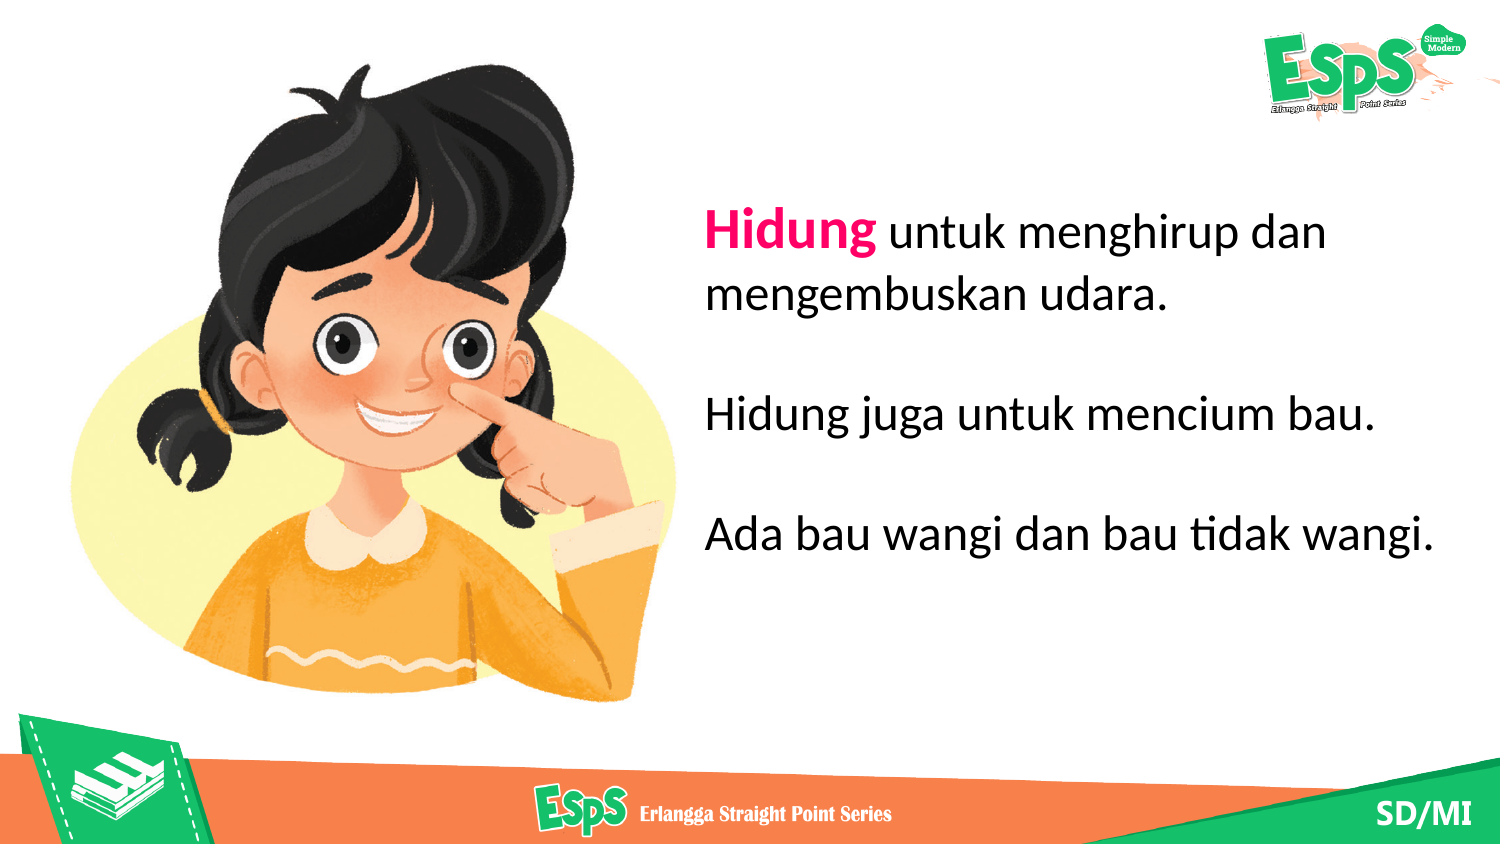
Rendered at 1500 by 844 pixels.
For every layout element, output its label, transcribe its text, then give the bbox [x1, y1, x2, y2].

picture [1262, 24, 1500, 123]
text_box Hidung untuk menghirup dan mengembuskan udara. Hidung juga untuk mencium bau. Ada bau wangi dan bau tidak wangi. [699, 182, 1478, 568]
picture [0, 59, 1500, 844]
